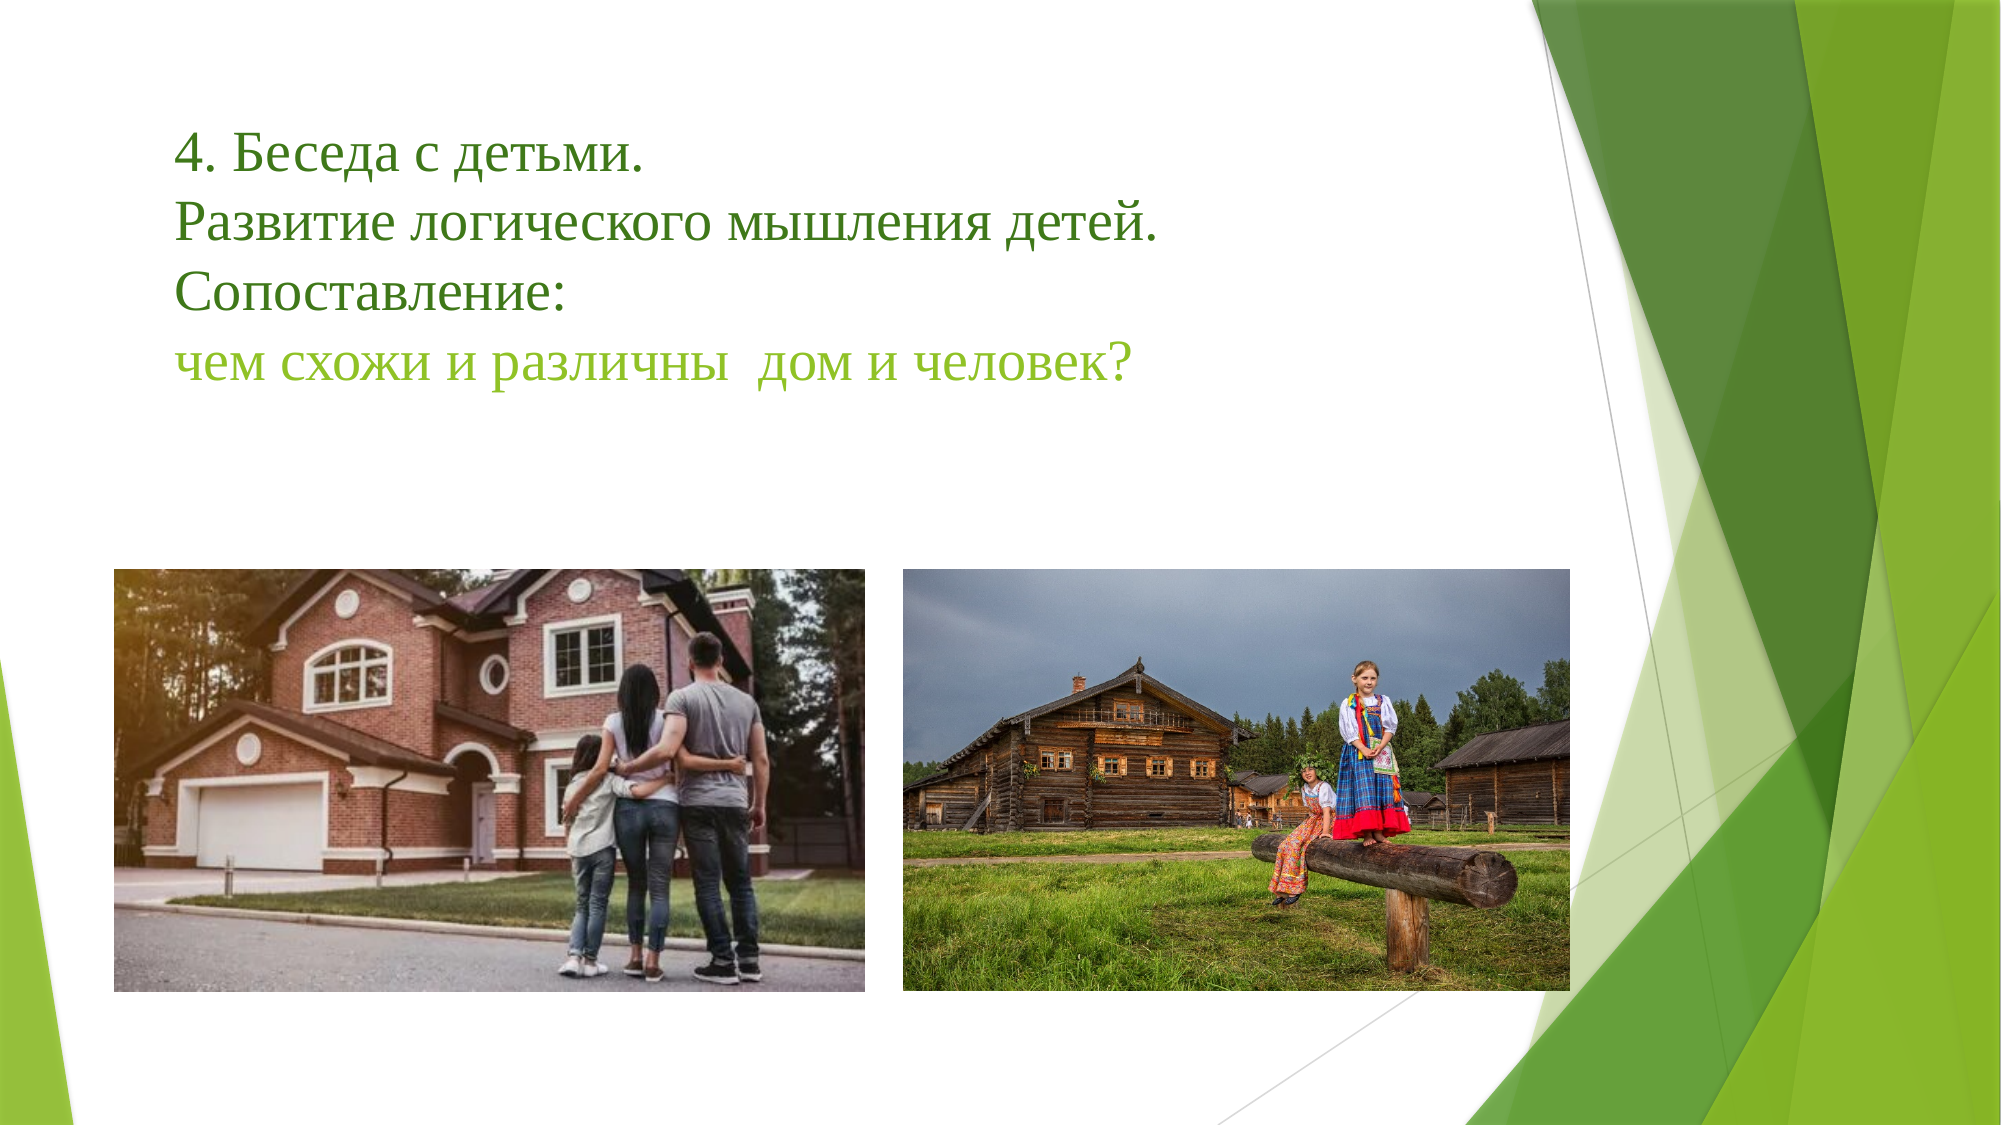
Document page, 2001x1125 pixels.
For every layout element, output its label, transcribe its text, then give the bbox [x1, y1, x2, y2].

picture [903, 568, 1570, 992]
picture [113, 568, 865, 992]
title 4. Беседа с детьми. Развитие логического мышления детей. Сопоставление: чем схожи и различны дом и человек? [159, 46, 1570, 459]
